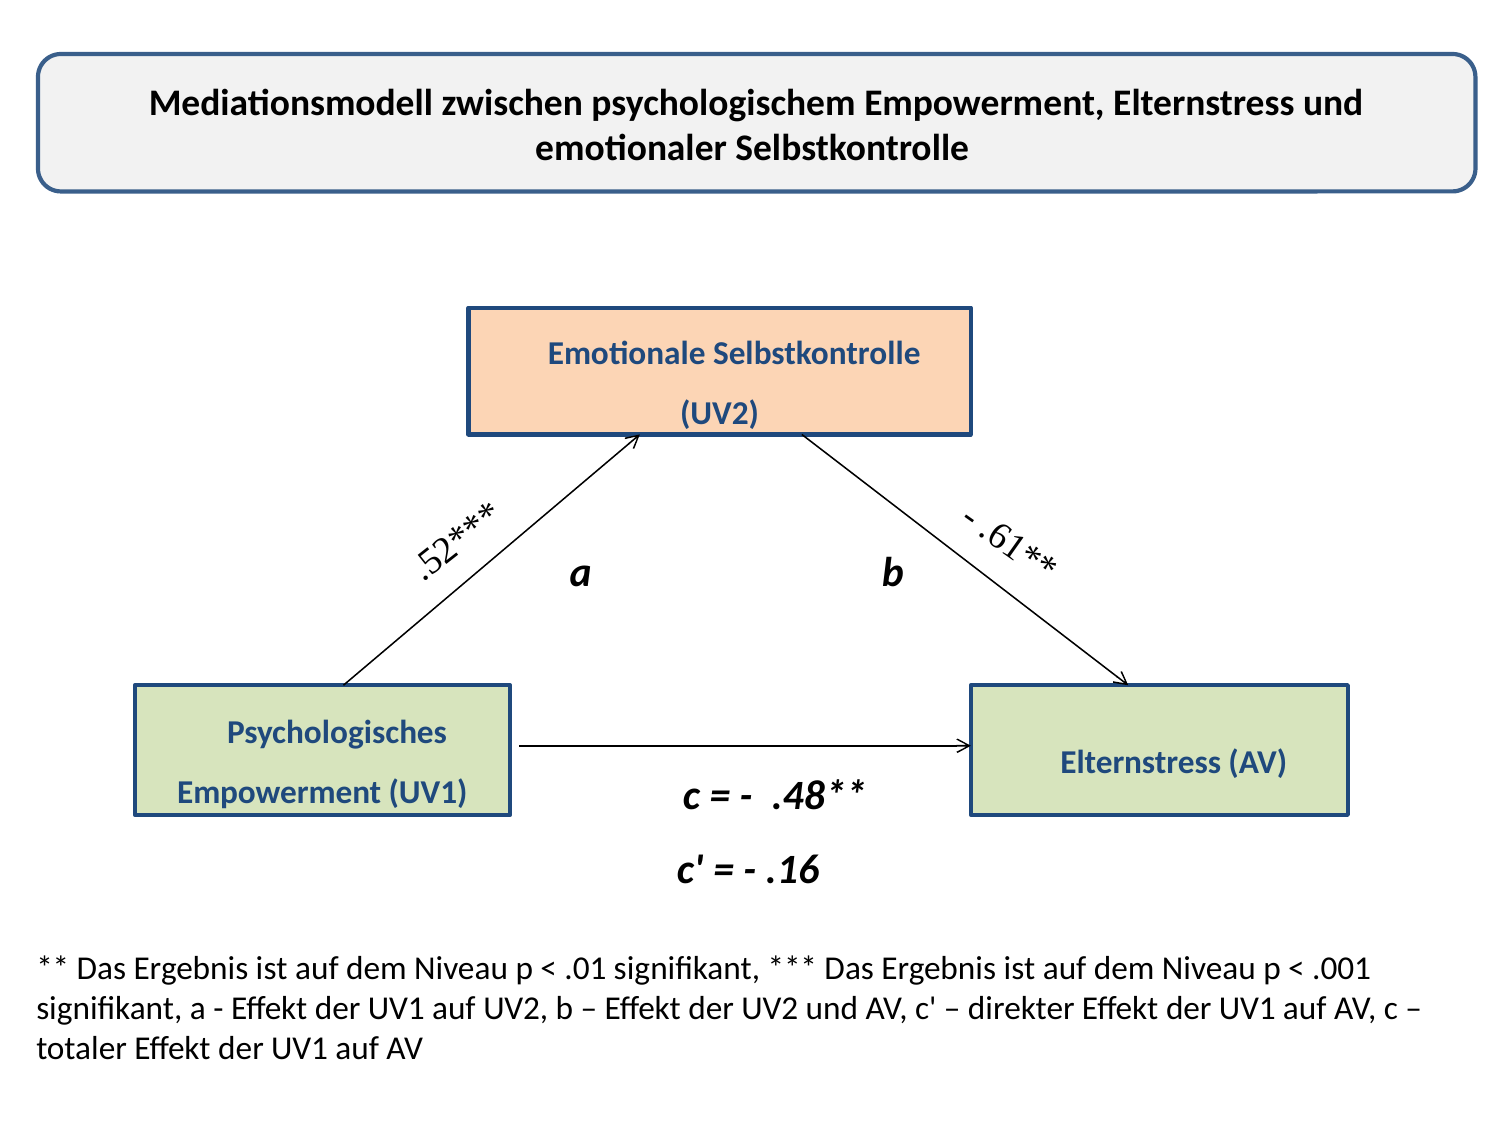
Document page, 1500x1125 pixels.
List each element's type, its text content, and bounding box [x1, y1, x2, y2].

text_box Mediationsmodell zwischen psychologischem Empowerment, Elternstress und emotionaler Selbstkontrolle [35, 51, 1478, 194]
text_box ** Das Ergebnis ist auf dem Niveau p < .01 signifikant, *** Das Ergebnis ist auf dem Niveau p < .001 signifikant, a - Effekt der UV1 auf UV2, b – Effekt der UV2 und AV, c' – direkter Effekt der UV1 auf AV, c – totaler Effekt der UV1 auf AV [12, 935, 1455, 1078]
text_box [74, 217, 1388, 918]
